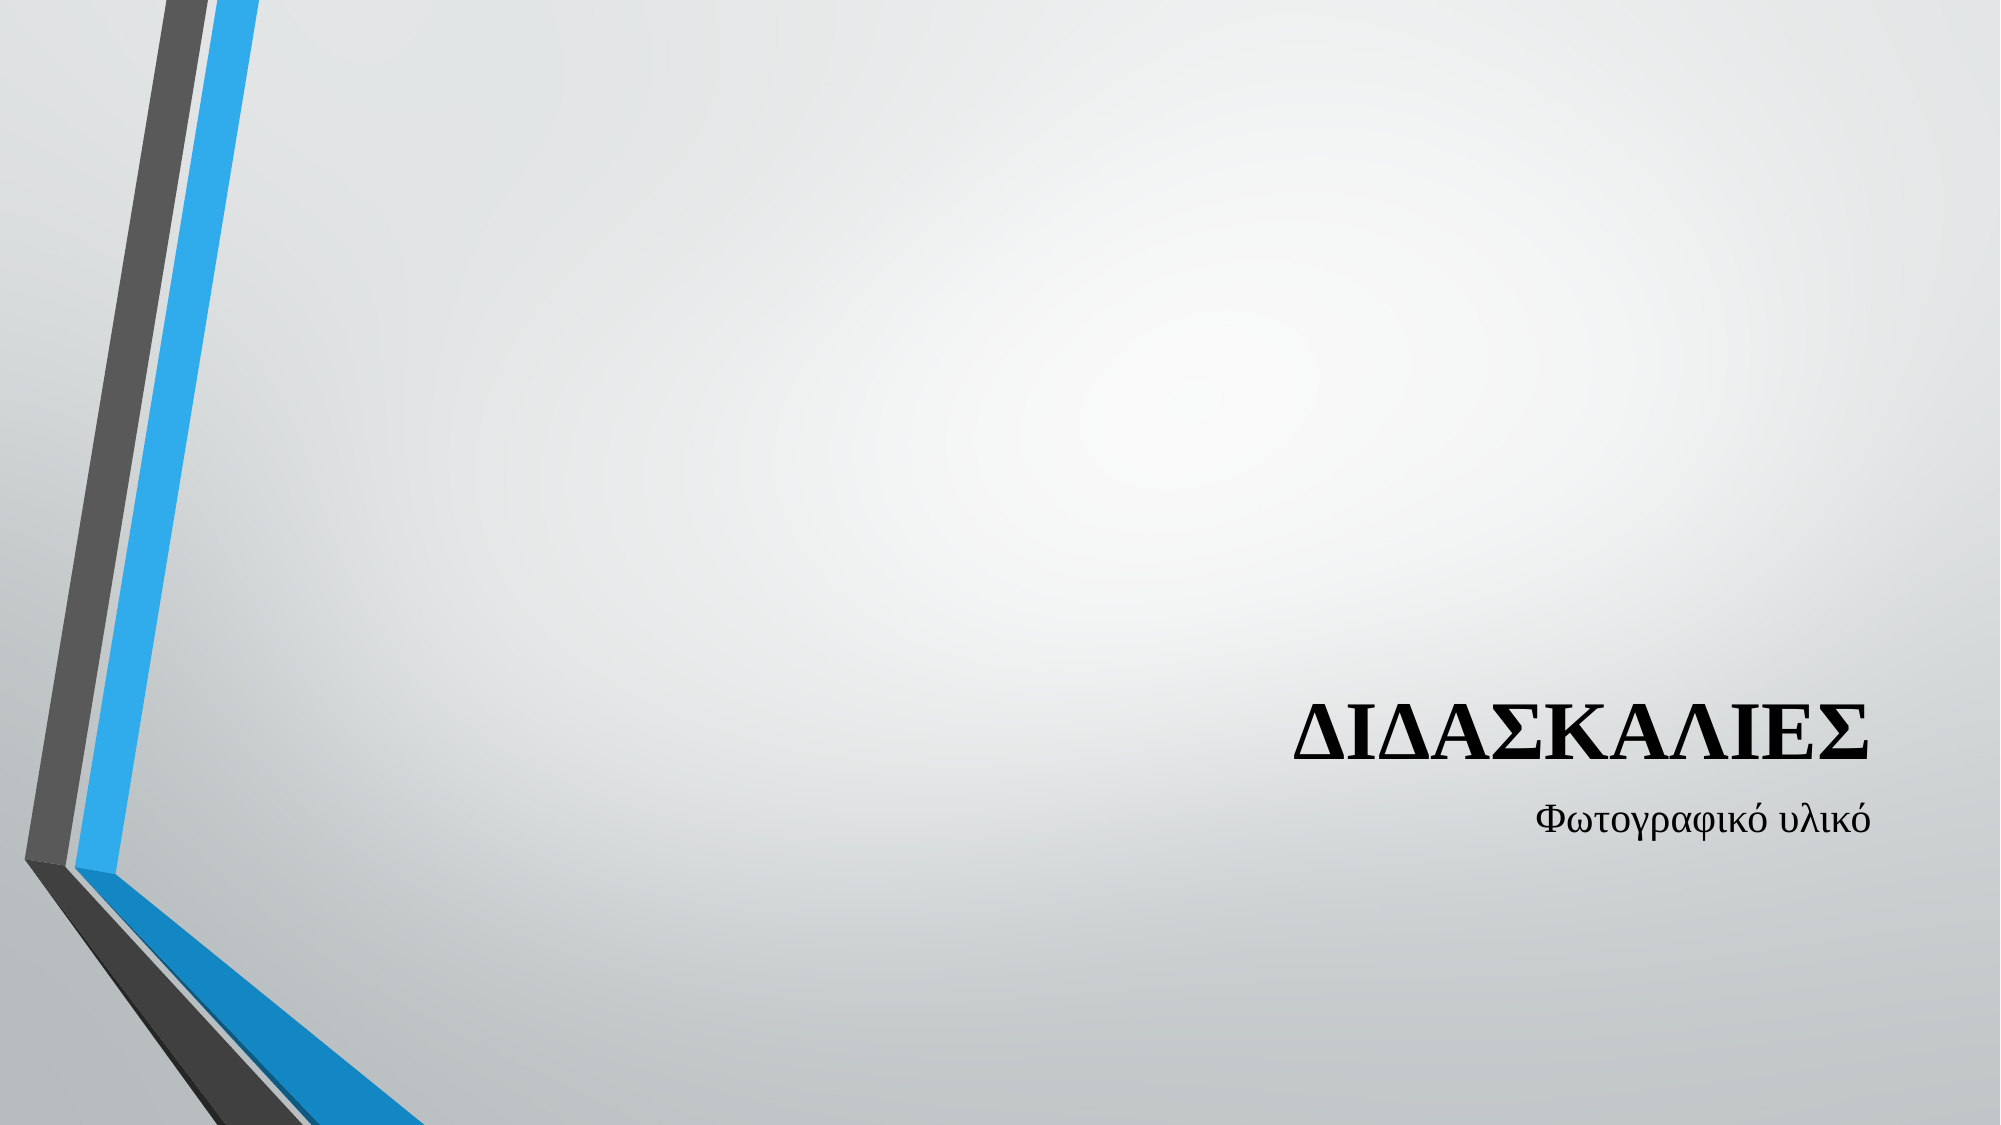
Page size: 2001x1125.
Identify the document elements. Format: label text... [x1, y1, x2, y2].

title ΔΙΔΑΣΚΑΛΙΕΣ [421, 437, 1887, 783]
list Φωτογραφικό υλικό [421, 783, 1887, 925]
